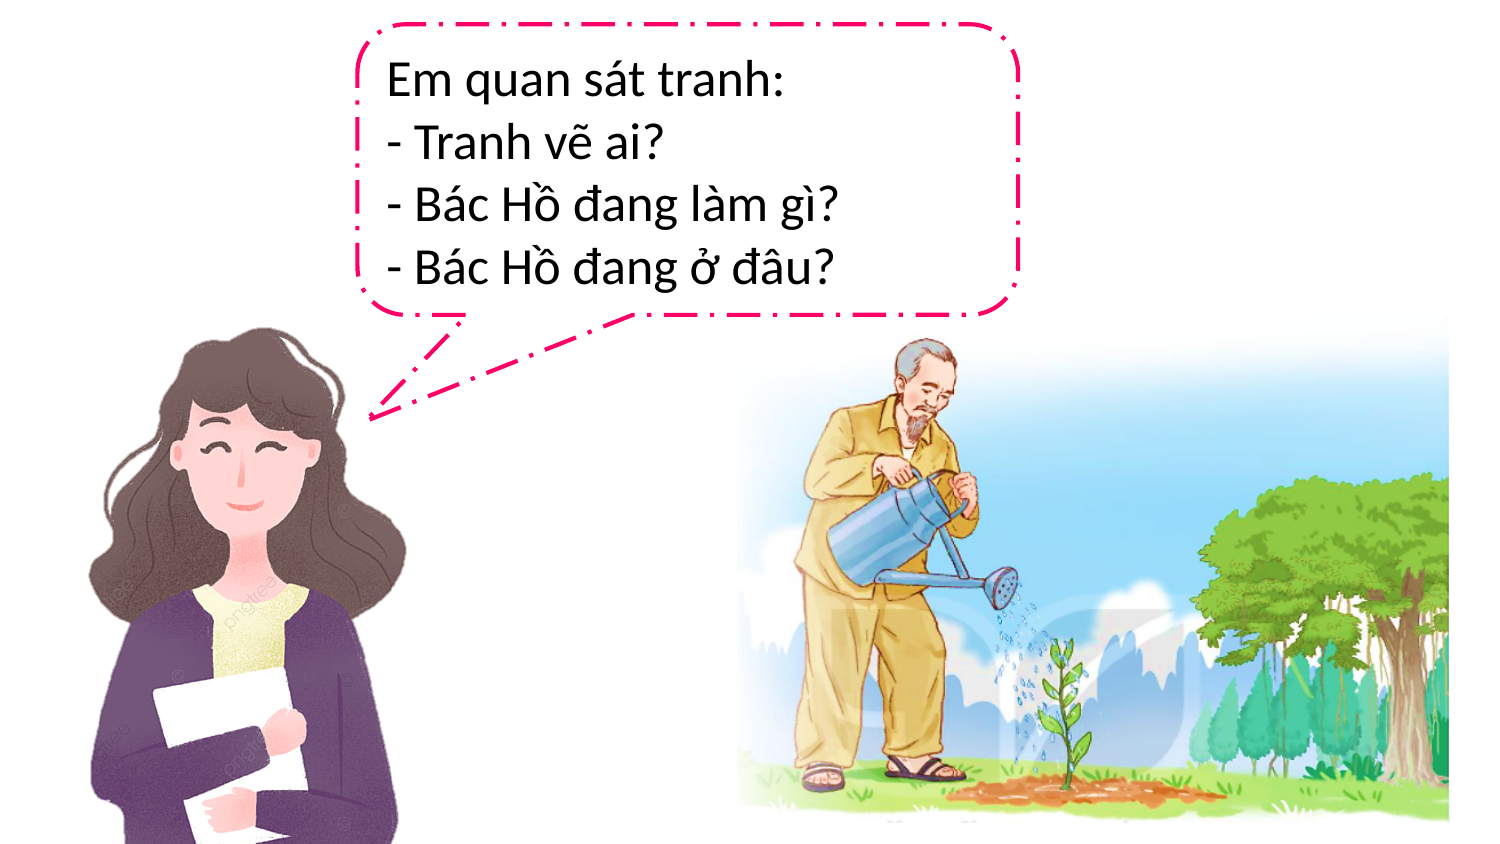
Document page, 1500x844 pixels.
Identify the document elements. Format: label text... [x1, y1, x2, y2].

text_box Em quan sát tranh: - Tranh vẽ ai? - Bác Hồ đang làm gì? - Bác Hồ đang ở đâu? [355, 22, 1021, 329]
picture [0, 218, 601, 844]
picture [737, 314, 1451, 824]
